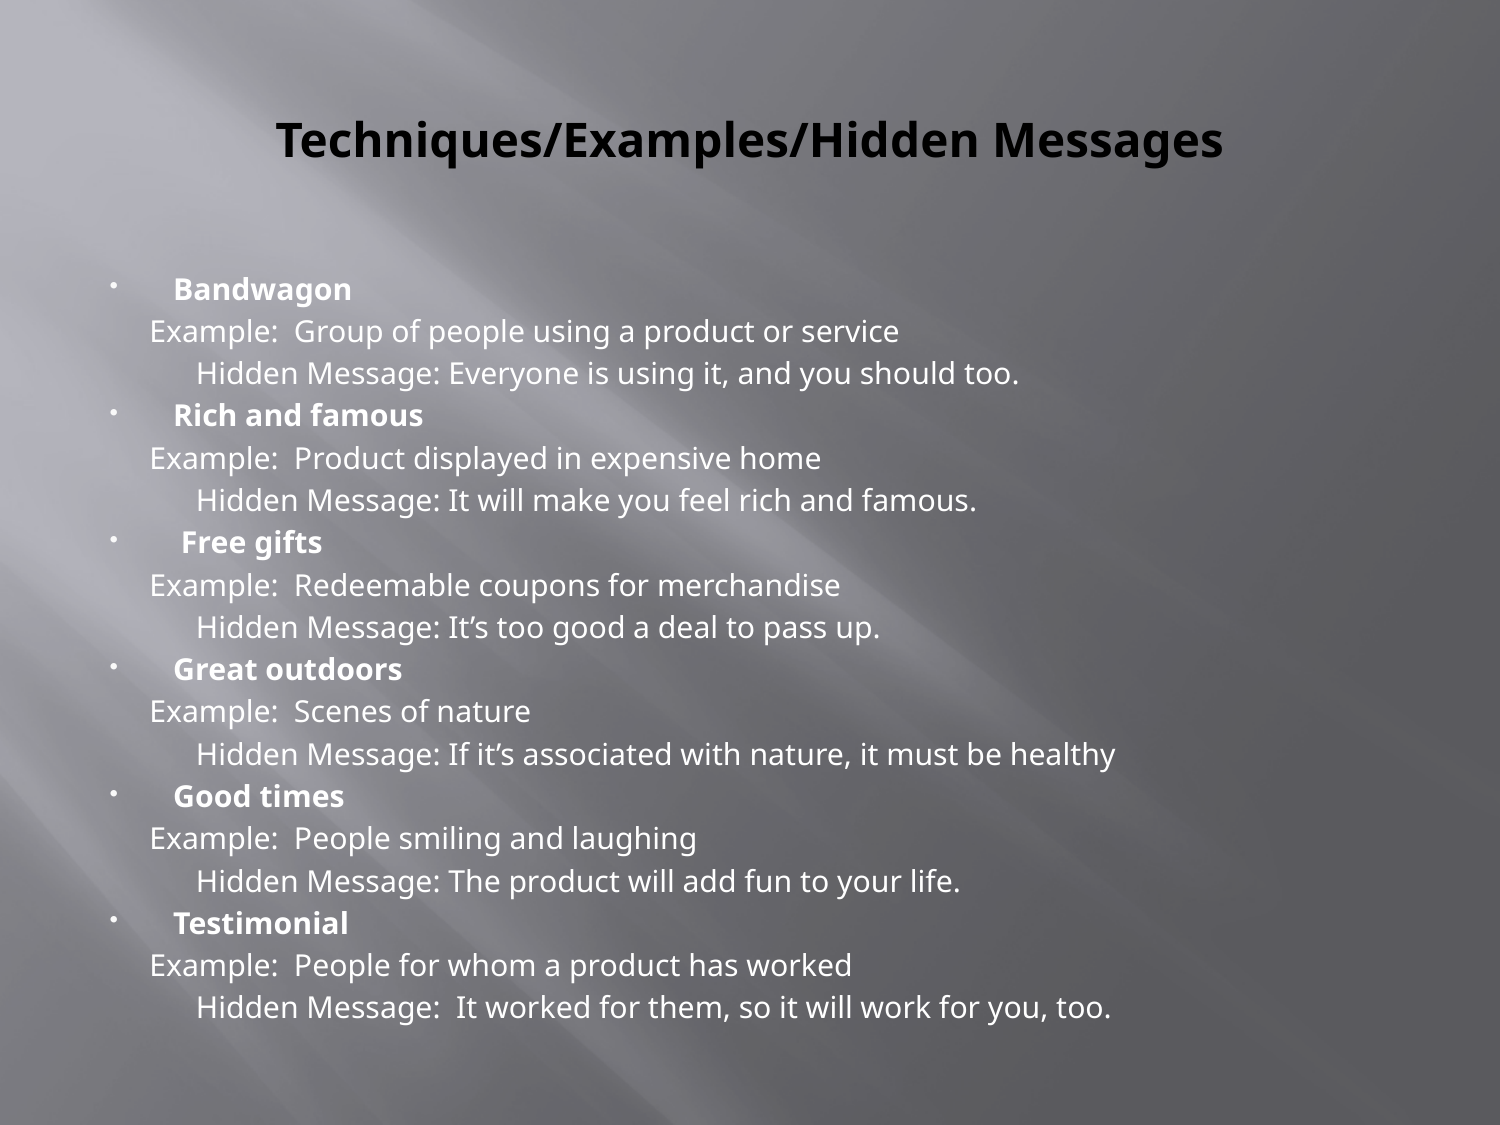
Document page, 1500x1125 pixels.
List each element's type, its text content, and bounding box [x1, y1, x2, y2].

title Techniques/Examples/Hidden Messages [75, 45, 1425, 233]
list Bandwagon Example: Group of people using a product or service Hidden Message: Everyone is using it, and you should too. Rich and famous Example: Product displayed in expensive home Hidden Message: It will make you feel rich and famous. Free gifts Example: Redeemable coupons for merchandise Hidden Message: It’s too good a deal to pass up. Great outdoors Example: Scenes of nature Hidden Message: If it’s associated with nature, it must be healthy Good times Example: People smiling and laughing Hidden Message: The product will add fun to your life. Testimonial Example: People for whom a product has worked Hidden Message: It worked for them, so it will work for you, too. [75, 262, 1425, 1035]
